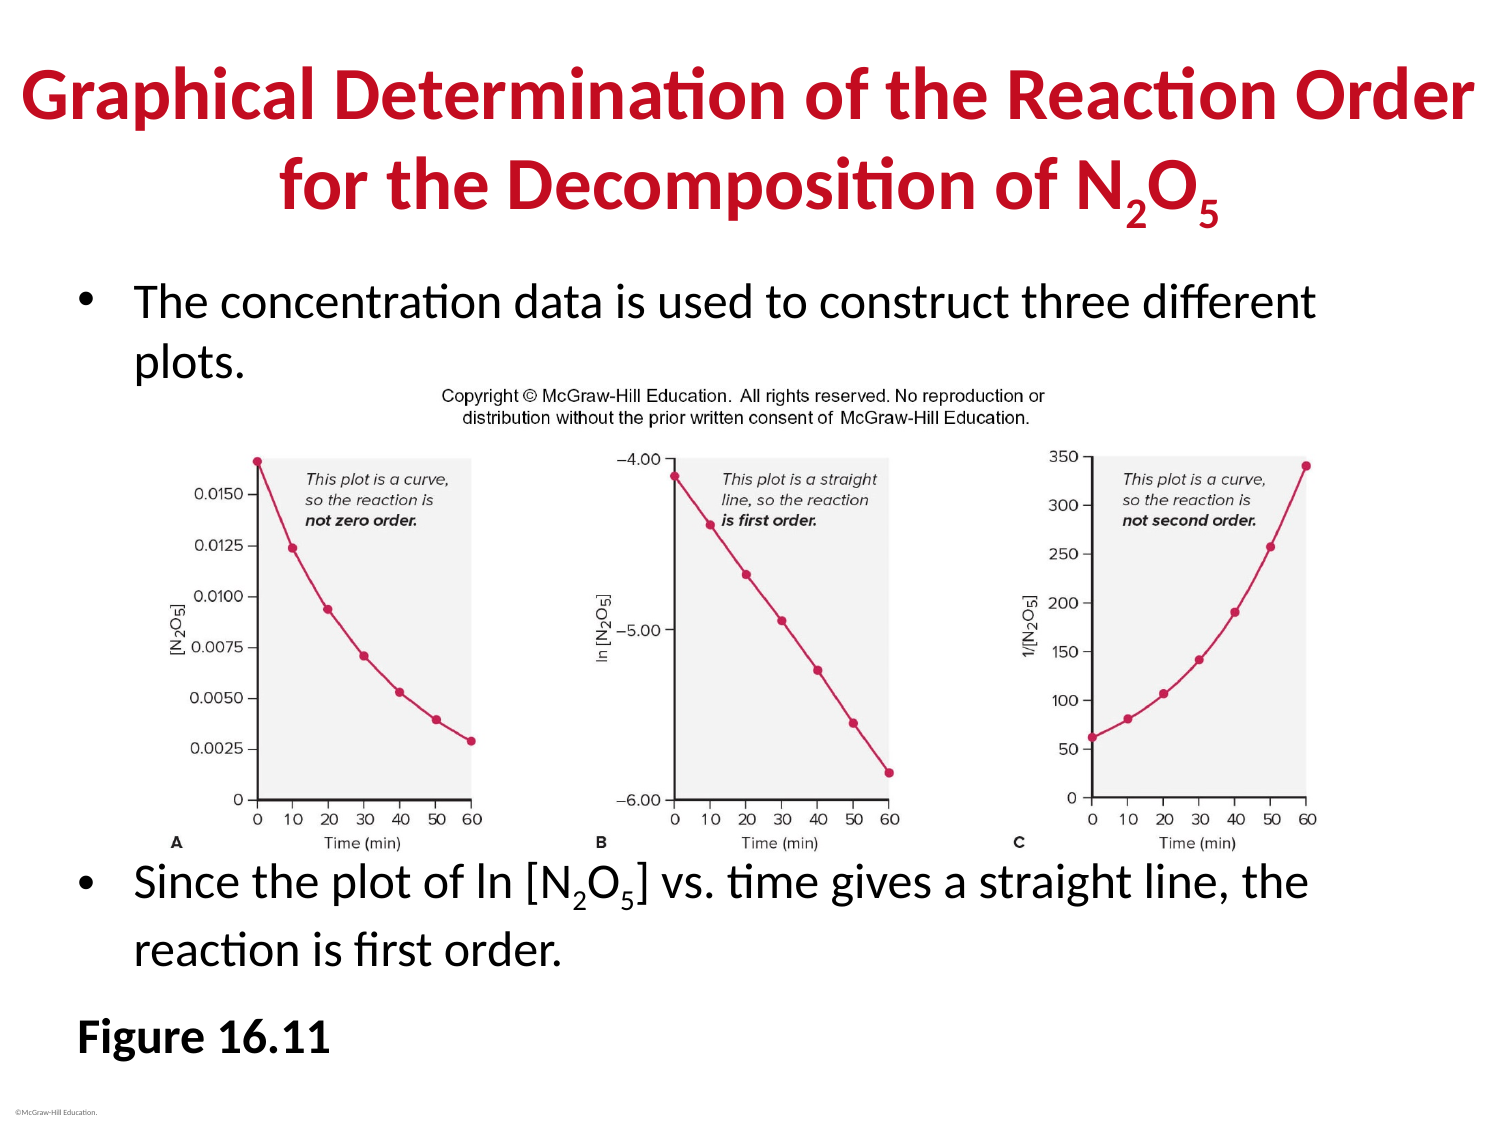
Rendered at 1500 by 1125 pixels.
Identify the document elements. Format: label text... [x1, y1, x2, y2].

title Graphical Determination of the Reaction Order for the Decomposition of N2O5 [0, 37, 1500, 138]
list The concentration data is used to construct three different plots. Since the plot of ln [N2O5] vs. time gives a straight line, the reaction is first order. Figure 16.11 [62, 260, 1425, 1124]
picture [168, 388, 1320, 854]
